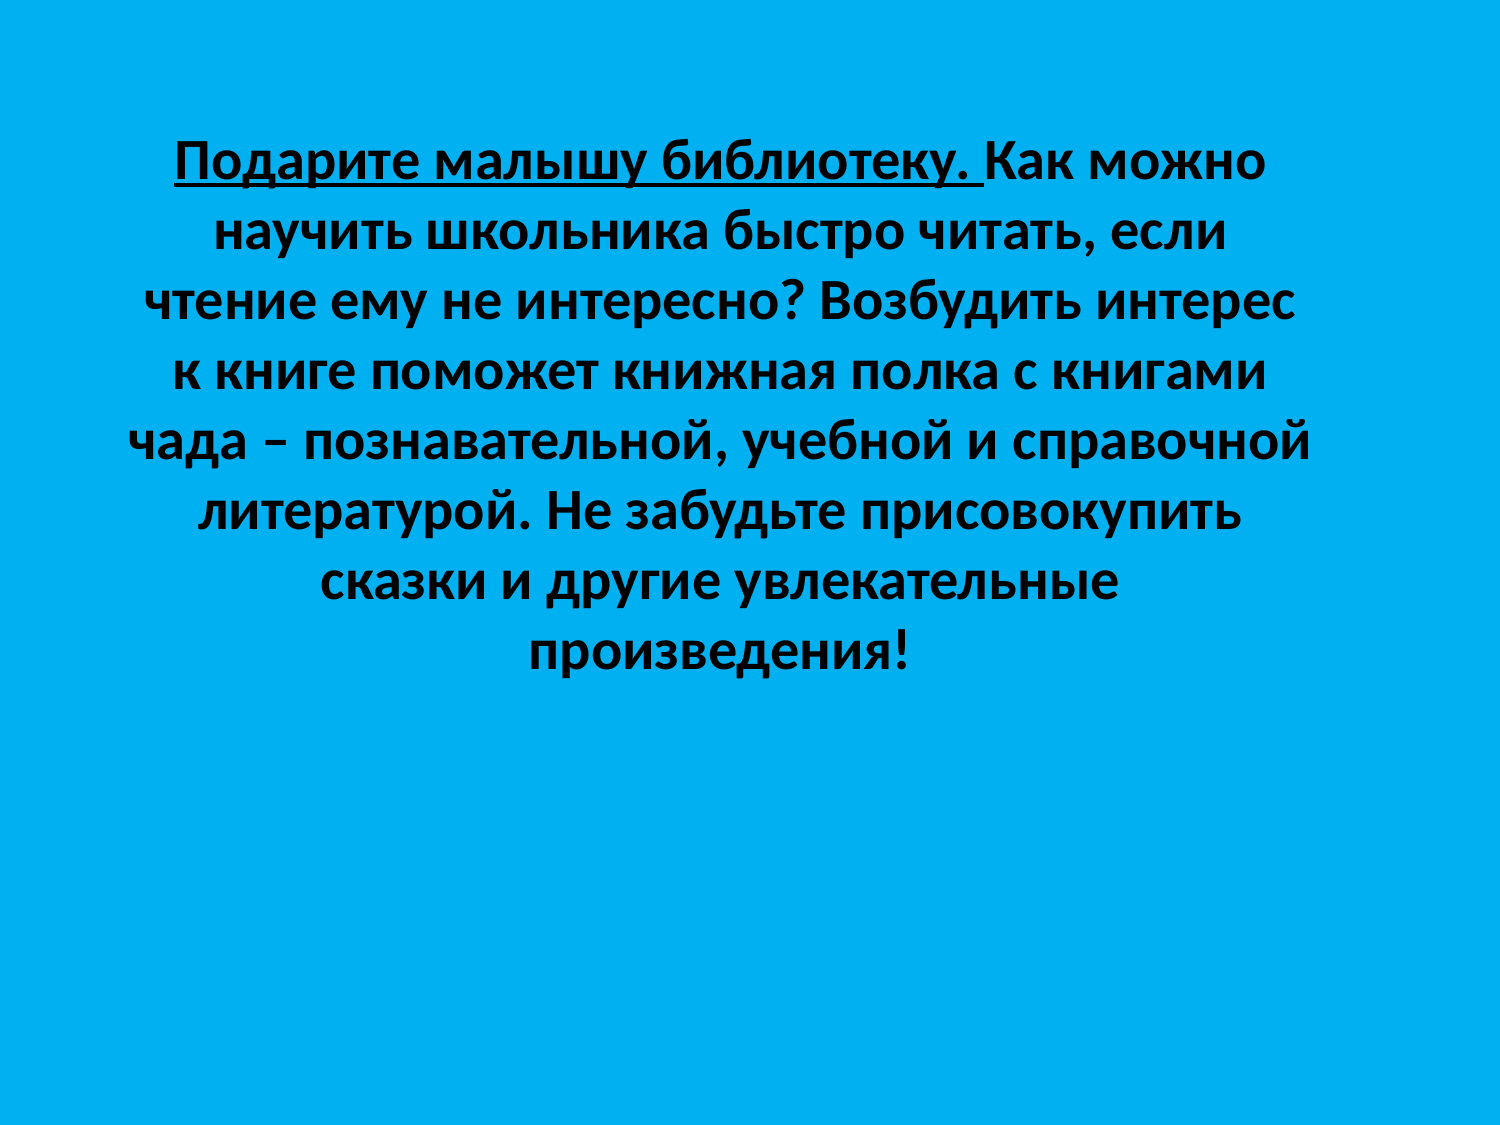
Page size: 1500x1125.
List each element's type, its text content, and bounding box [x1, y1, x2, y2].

text_box Подарите малышу библиотеку. Как можно научить школьника быстро читать, если чтение ему не интересно? Возбудить интерес к книге поможет книжная полка с книгами чада – познавательной, учебной и справочной литературой. Не забудьте присовокупить сказки и другие увлекательные произведения! [112, 113, 1329, 689]
